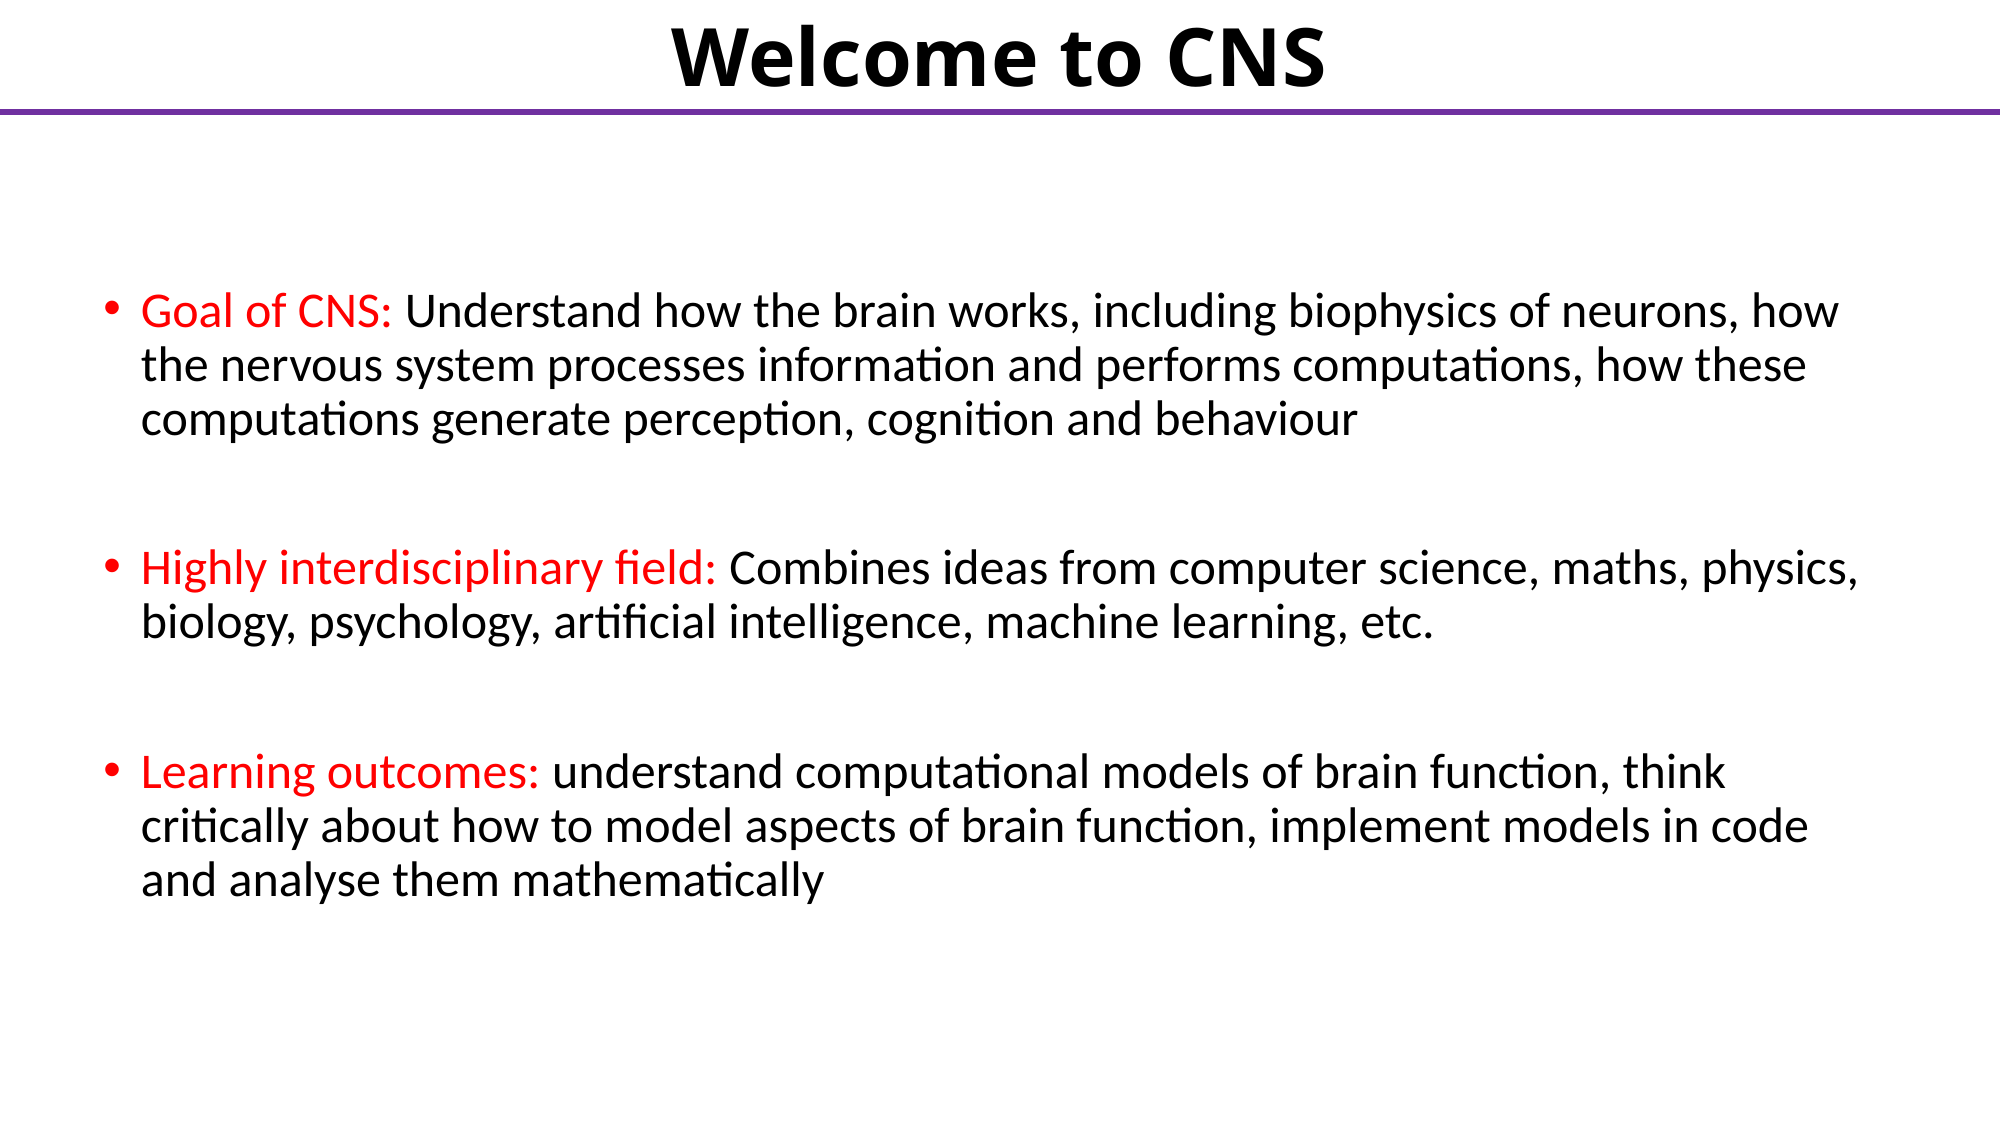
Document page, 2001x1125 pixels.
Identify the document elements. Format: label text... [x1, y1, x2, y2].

list Goal of CNS: Understand how the brain works, including biophysics of neurons, how the nervous system processes information and performs computations, how these computations generate perception, cognition and behaviour Highly interdisciplinary field: Combines ideas from computer science, maths, physics, biology, psychology, artificial intelligence, machine learning, etc. Learning outcomes: understand computational models of brain function, think critically about how to model aspects of brain function, implement models in code and analyse them mathematically [88, 195, 1912, 1125]
text_box Welcome to CNS [137, 9, 1863, 109]
